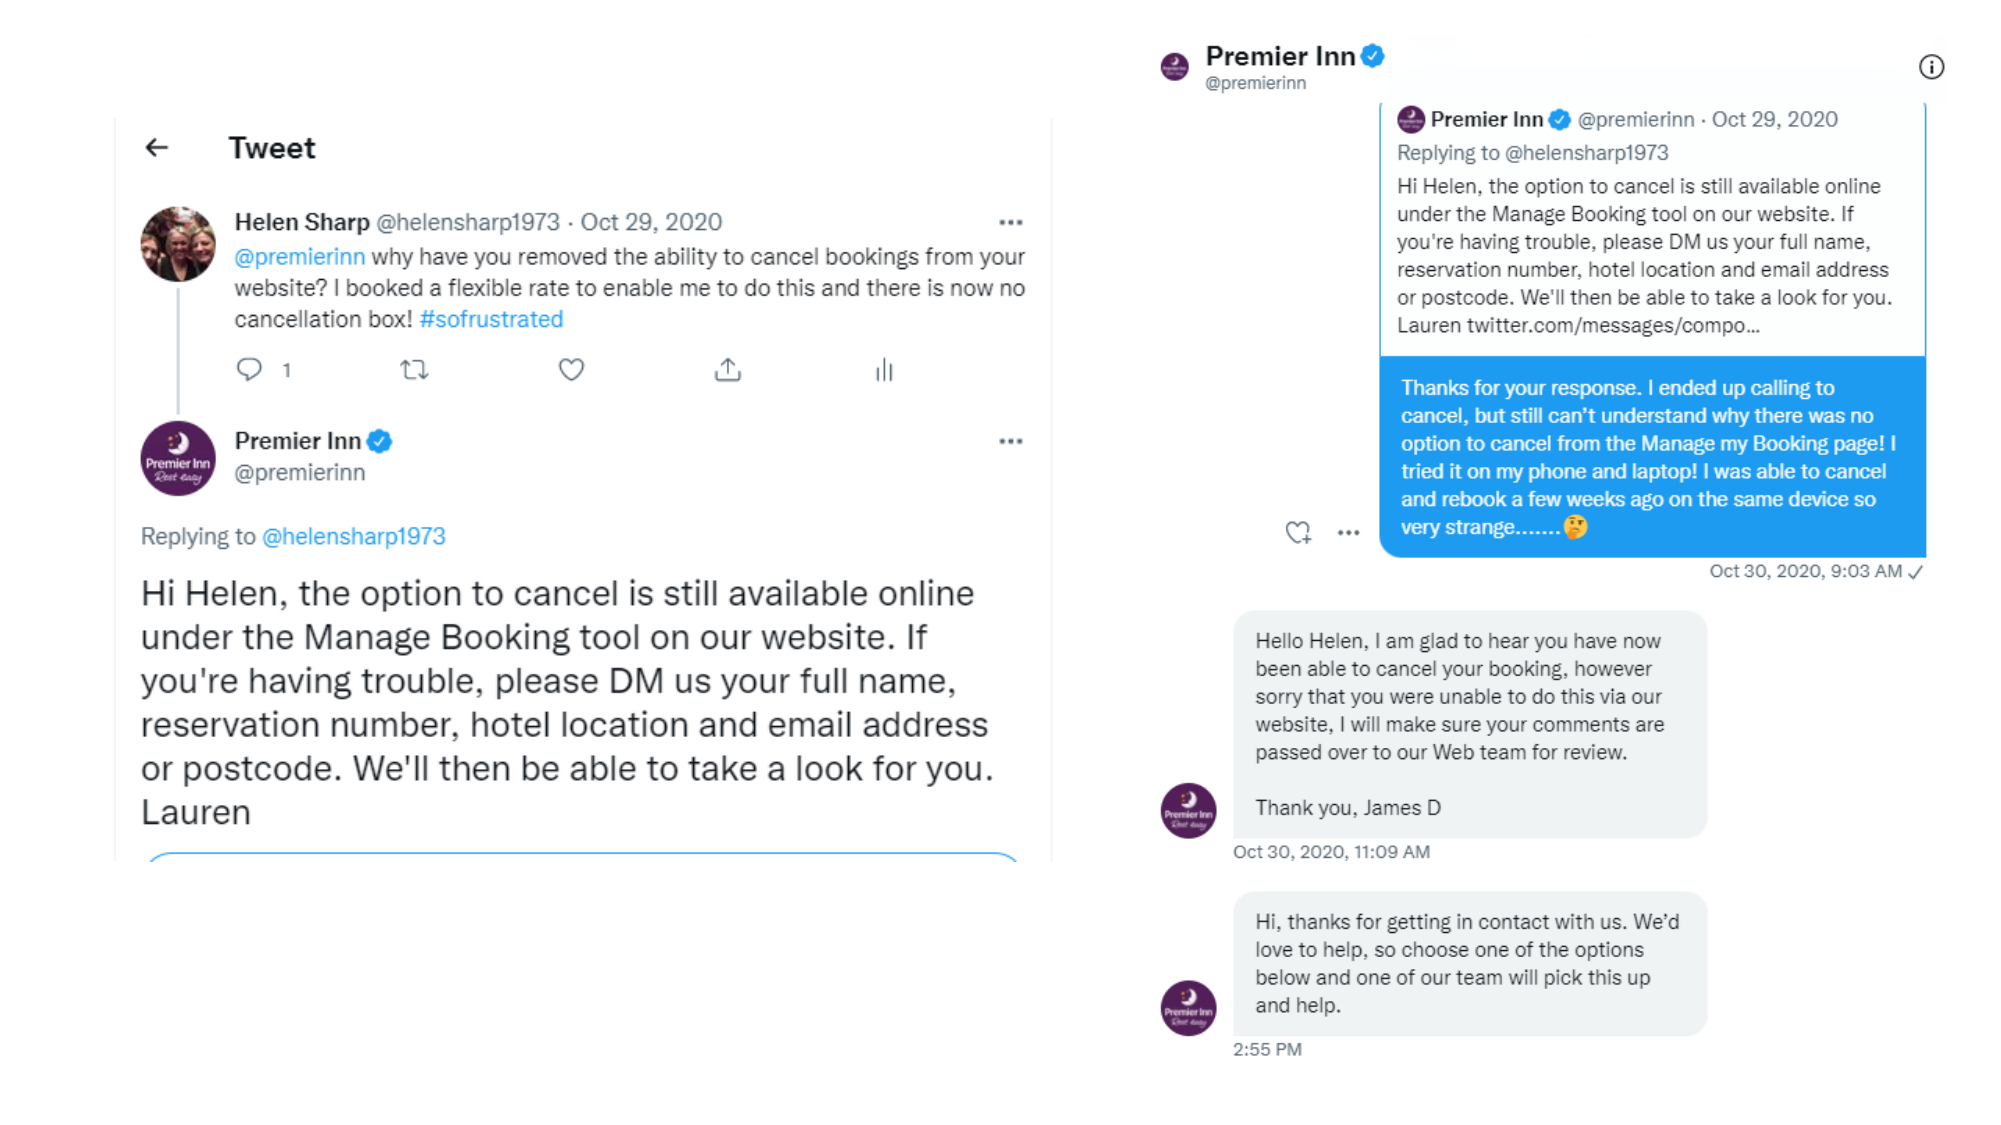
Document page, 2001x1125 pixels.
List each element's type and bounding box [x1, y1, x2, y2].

picture [1143, 35, 1946, 1078]
picture [69, 118, 1070, 863]
